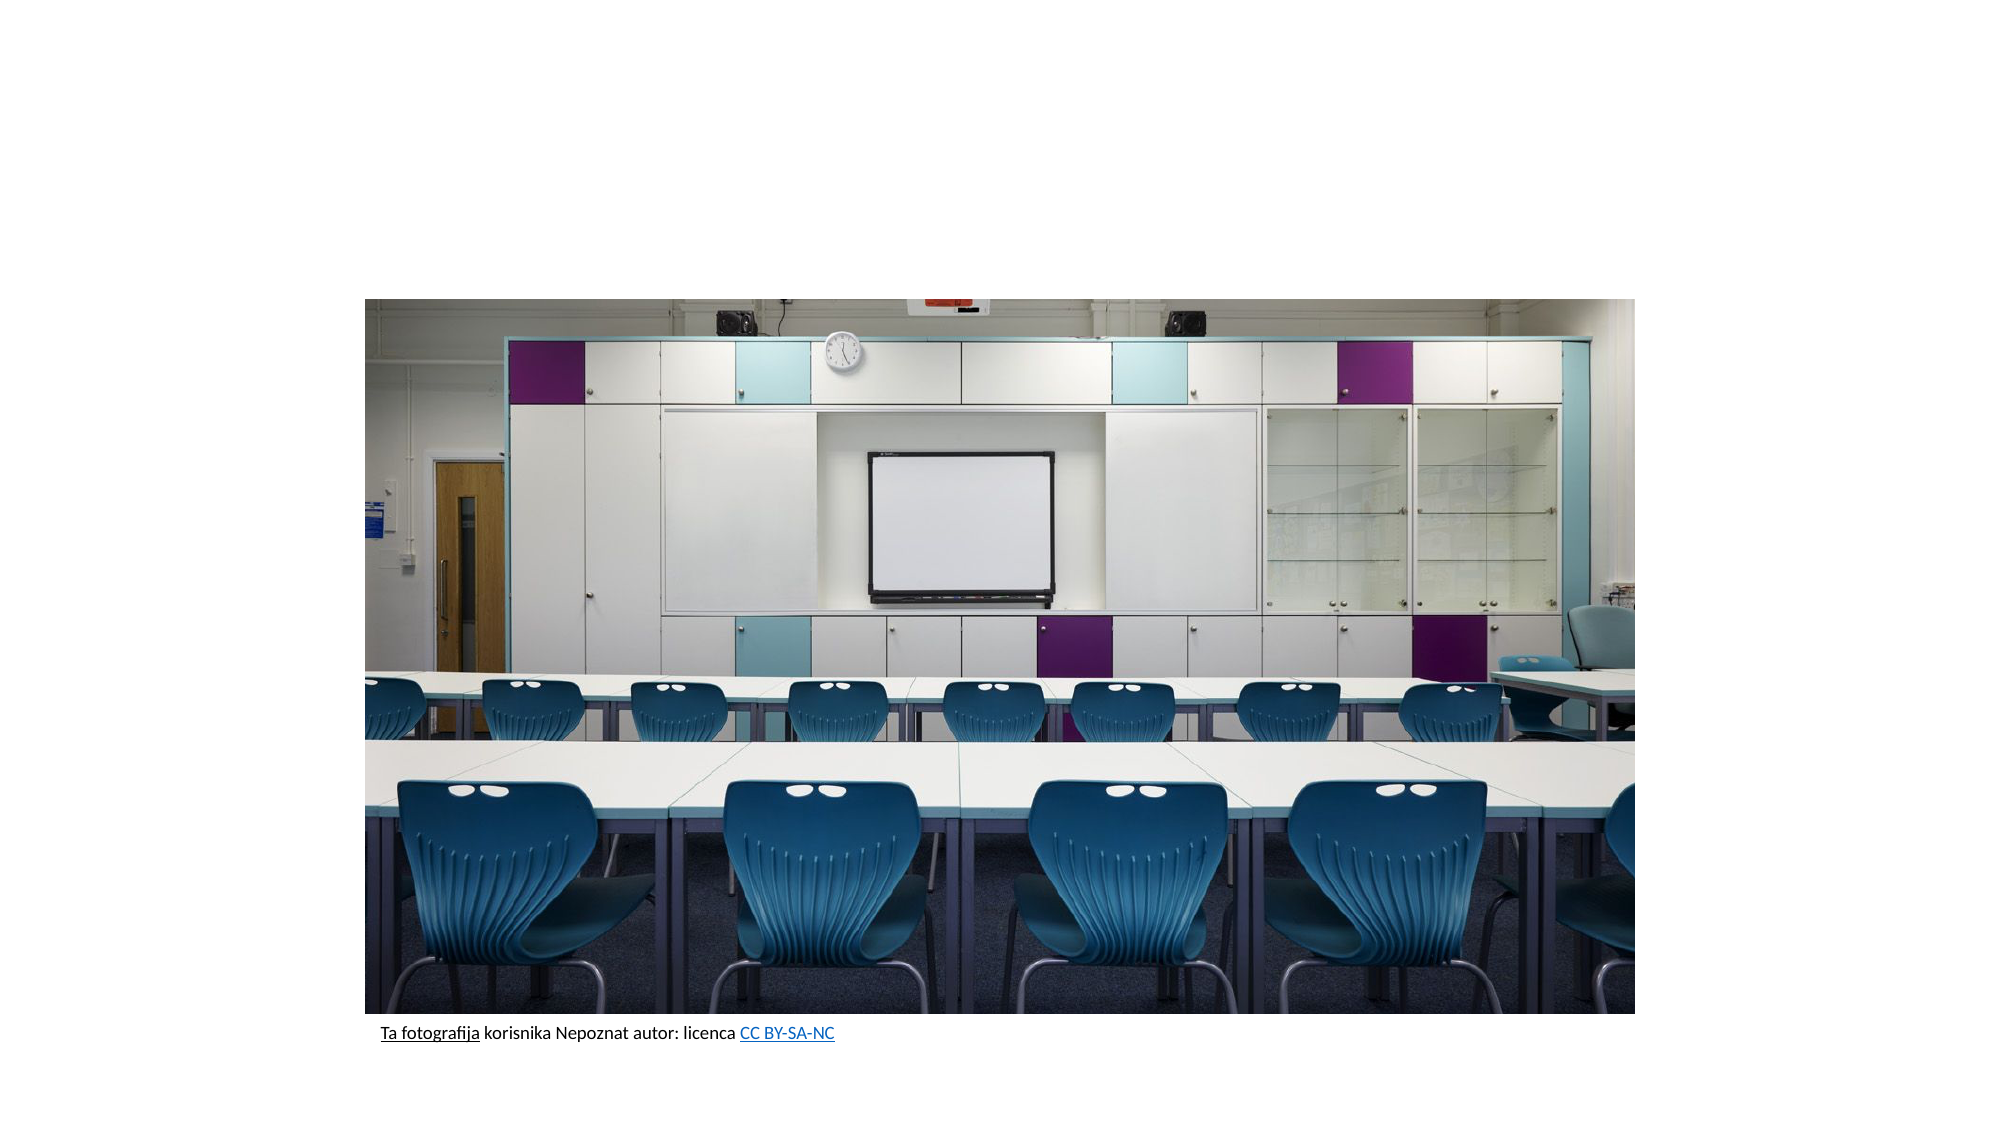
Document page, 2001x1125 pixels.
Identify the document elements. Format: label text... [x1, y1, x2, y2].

text_box Ta fotografija korisnika Nepoznat autor: licenca CC BY-SA-NC [365, 1014, 1635, 1051]
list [365, 299, 1635, 1014]
